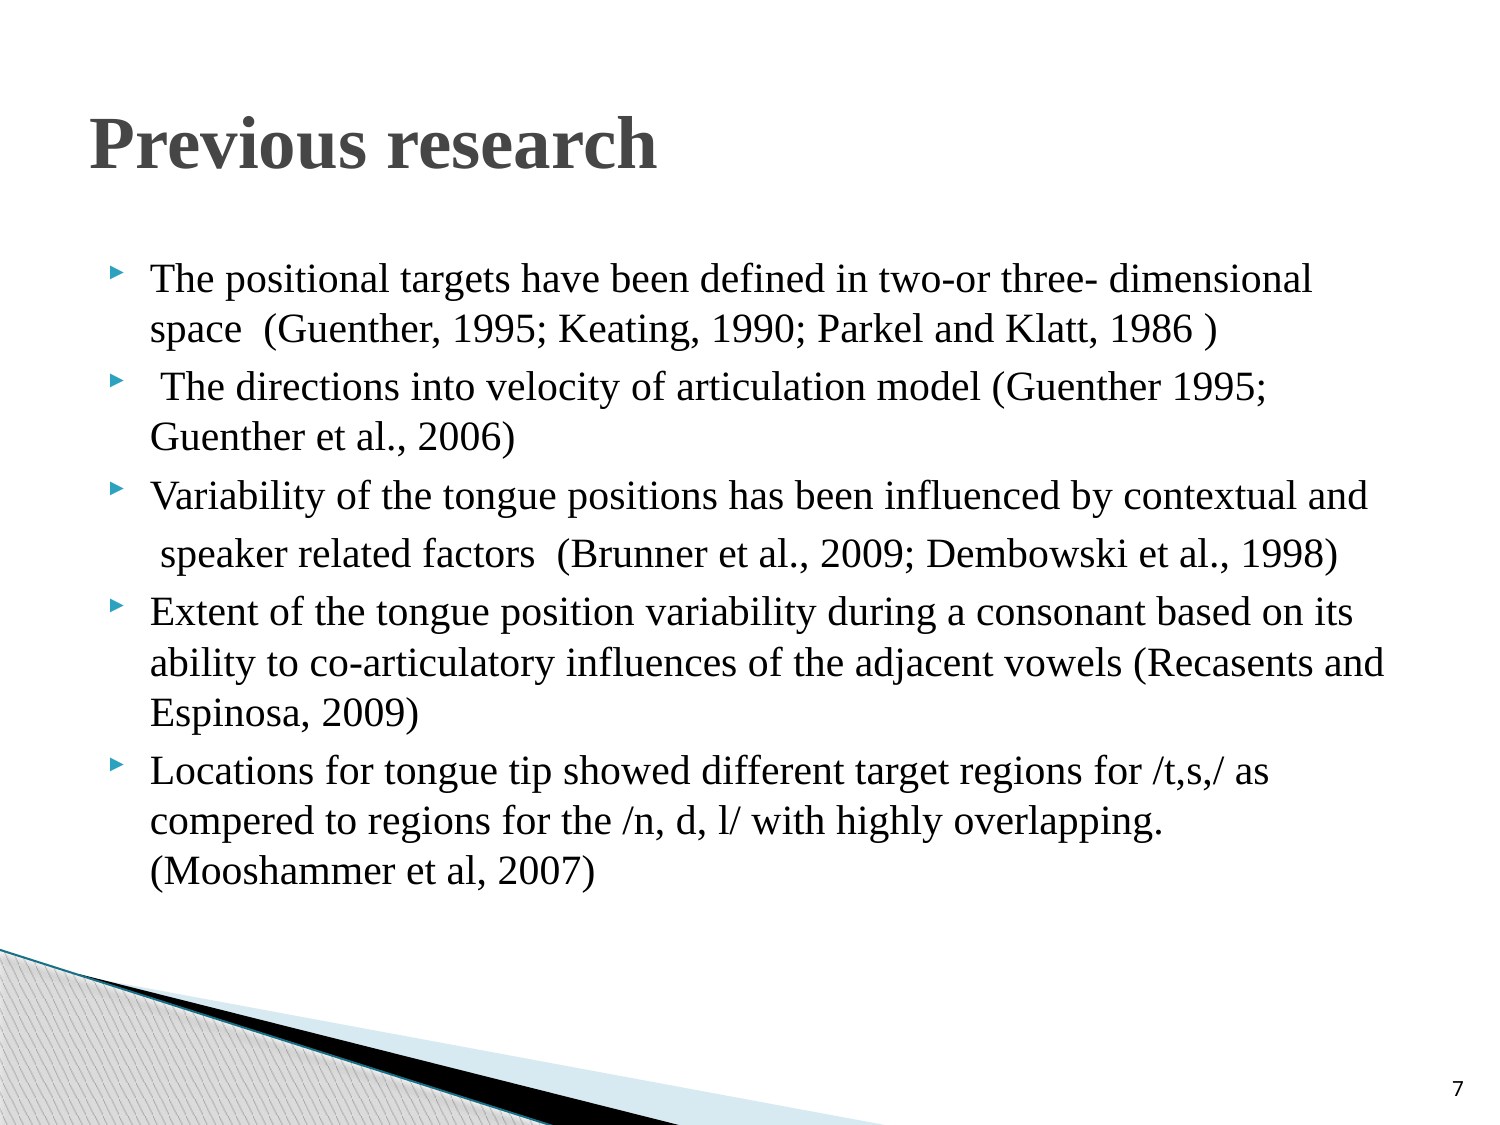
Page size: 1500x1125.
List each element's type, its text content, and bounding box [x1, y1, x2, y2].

title Previous research [75, 45, 1425, 233]
slide_number 7 [1418, 1051, 1479, 1112]
list The positional targets have been defined in two-or three- dimensional space (Guenther, 1995; Keating, 1990; Parkel and Klatt, 1986 ) The directions into velocity of articulation model (Guenther 1995; Guenther et al., 2006) Variability of the tongue positions has been influenced by contextual and speaker related factors (Brunner et al., 2009; Dembowski et al., 1998) Extent of the tongue position variability during a consonant based on its ability to co-articulatory influences of the adjacent vowels (Recasents and Espinosa, 2009) Locations for tongue tip showed different target regions for /t,s,/ as compered to regions for the /n, d, l/ with highly overlapping. (Mooshammer et al, 2007) [75, 243, 1425, 986]
